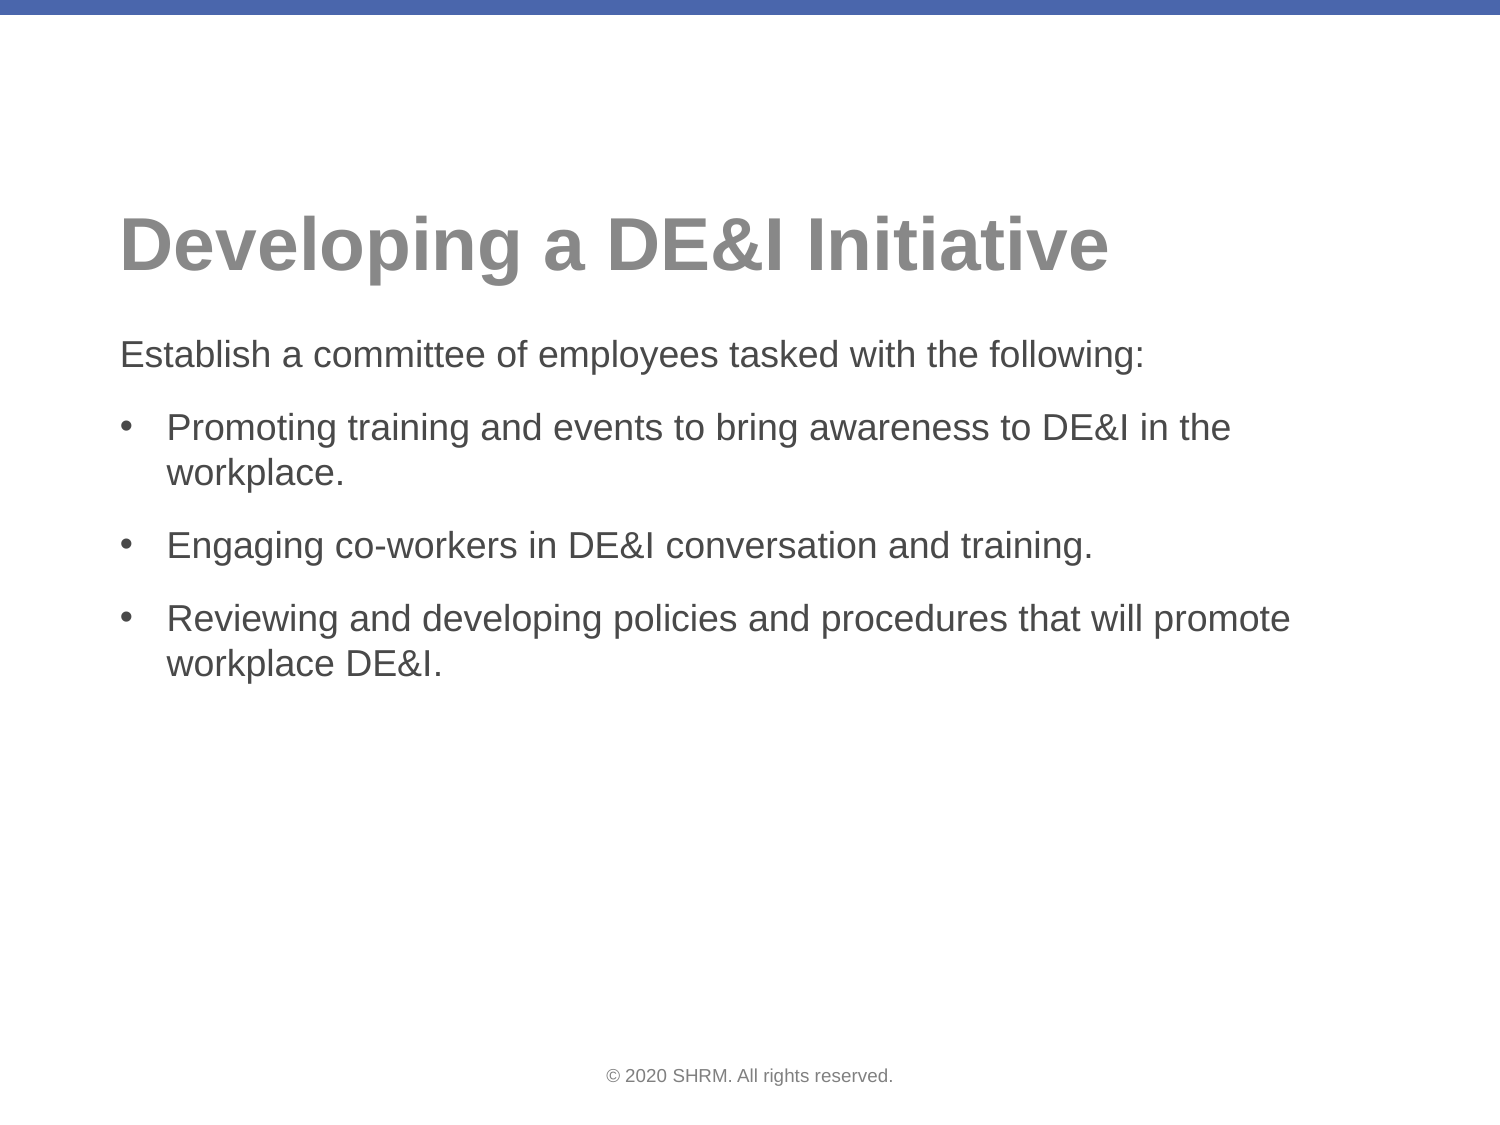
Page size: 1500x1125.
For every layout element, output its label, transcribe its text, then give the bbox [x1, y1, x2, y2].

list Establish a committee of employees tasked with the following: Promoting training and events to bring awareness to DE&I in the workplace. Engaging co-workers in DE&I conversation and training. Reviewing and developing policies and procedures that will promote workplace DE&I. [105, 322, 1403, 998]
title Developing a DE&I Initiative [105, 104, 1403, 293]
